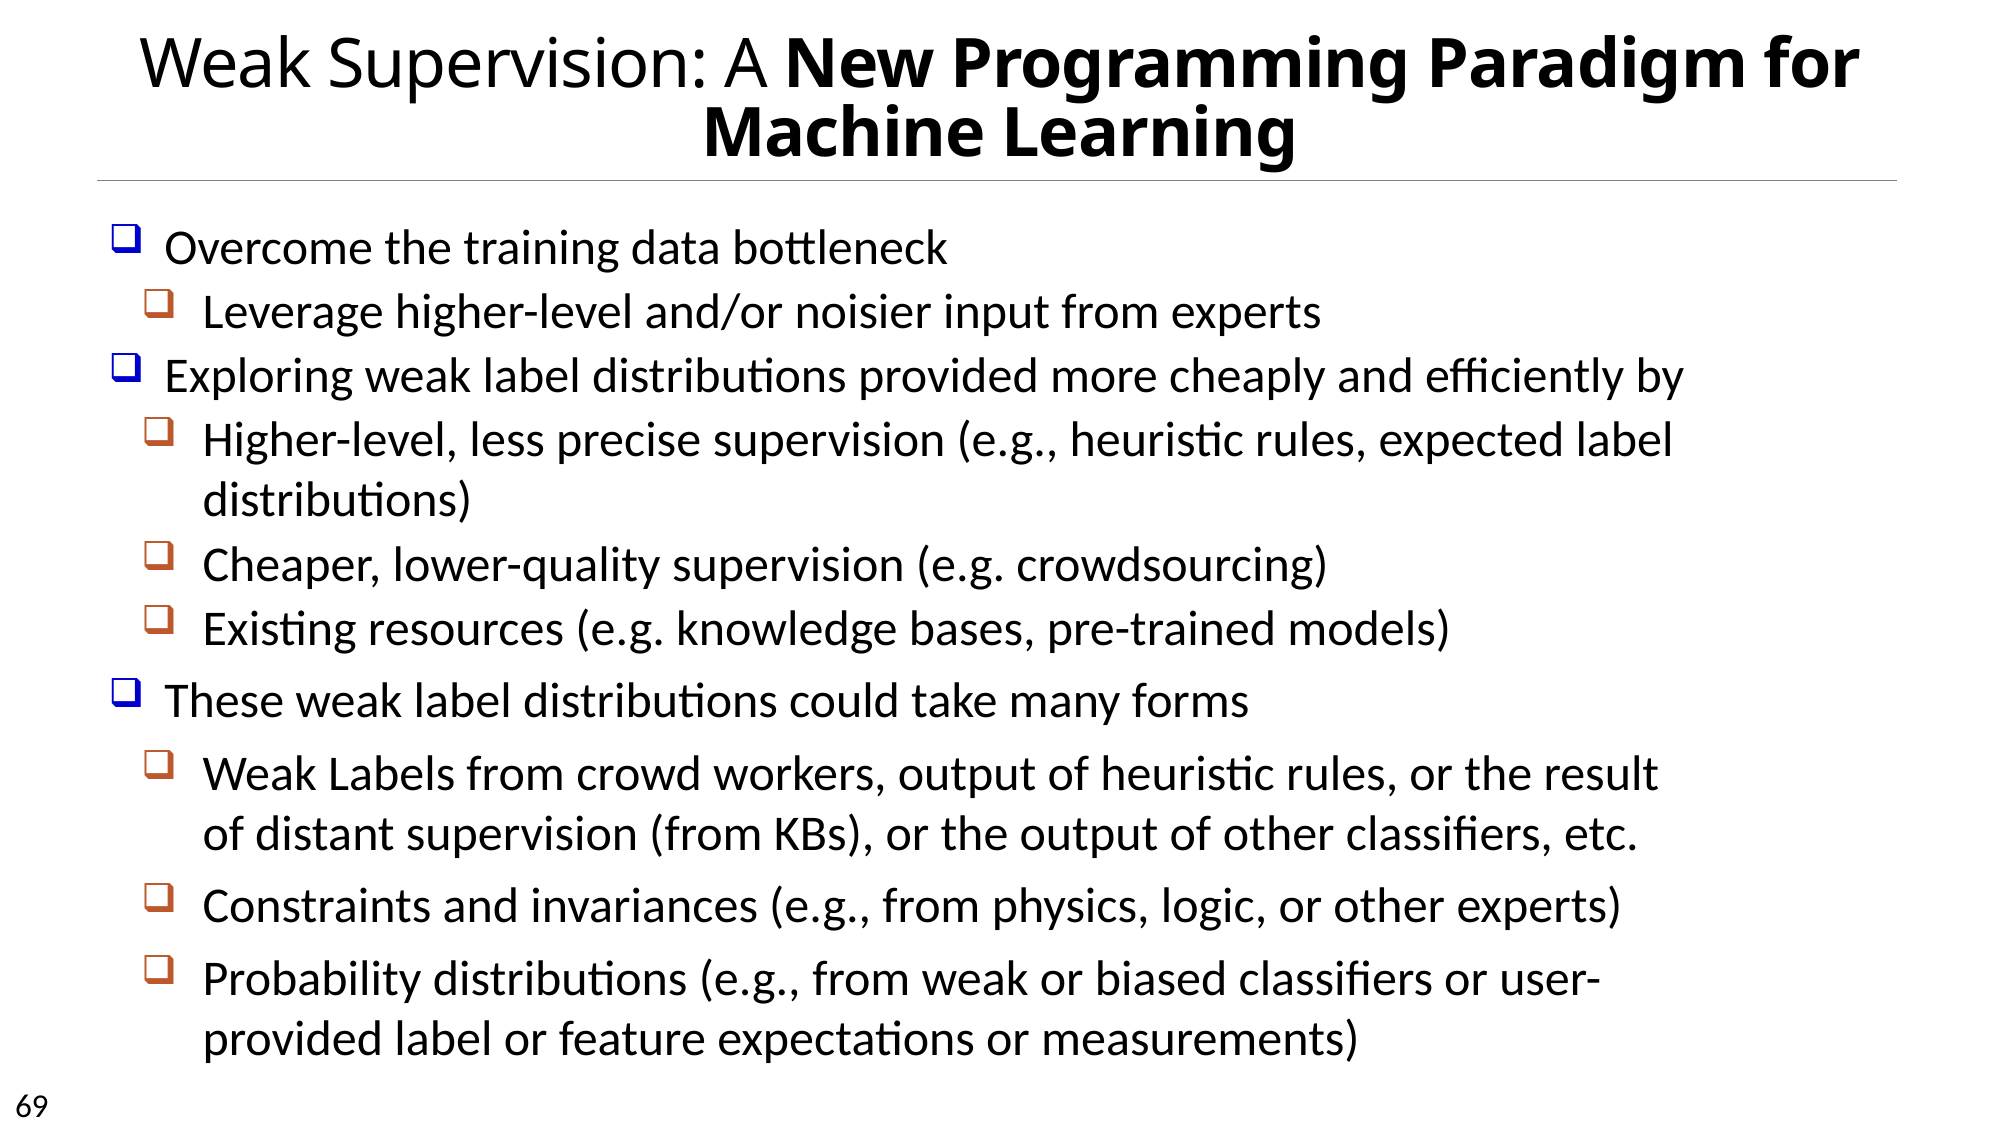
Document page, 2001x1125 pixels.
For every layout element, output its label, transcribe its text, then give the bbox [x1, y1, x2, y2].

title Weak Supervision: A New Programming Paradigm for Machine Learning [0, 23, 2000, 179]
list Overcome the training data bottleneck Leverage higher-level and/or noisier input from experts Exploring weak label distributions provided more cheaply and efficiently by Higher-level, less precise supervision (e.g., heuristic rules, expected label distributions) Cheaper, lower-quality supervision (e.g. crowdsourcing) Existing resources (e.g. knowledge bases, pre-trained models) These weak label distributions could take many forms Weak Labels from crowd workers, output of heuristic rules, or the result of distant supervision (from KBs), or the output of other classifiers, etc. Constraints and invariances (e.g., from physics, logic, or other experts) Probability distributions (e.g., from weak or biased classifiers or user-provided label or feature expectations or measurements) [93, 206, 1769, 1107]
